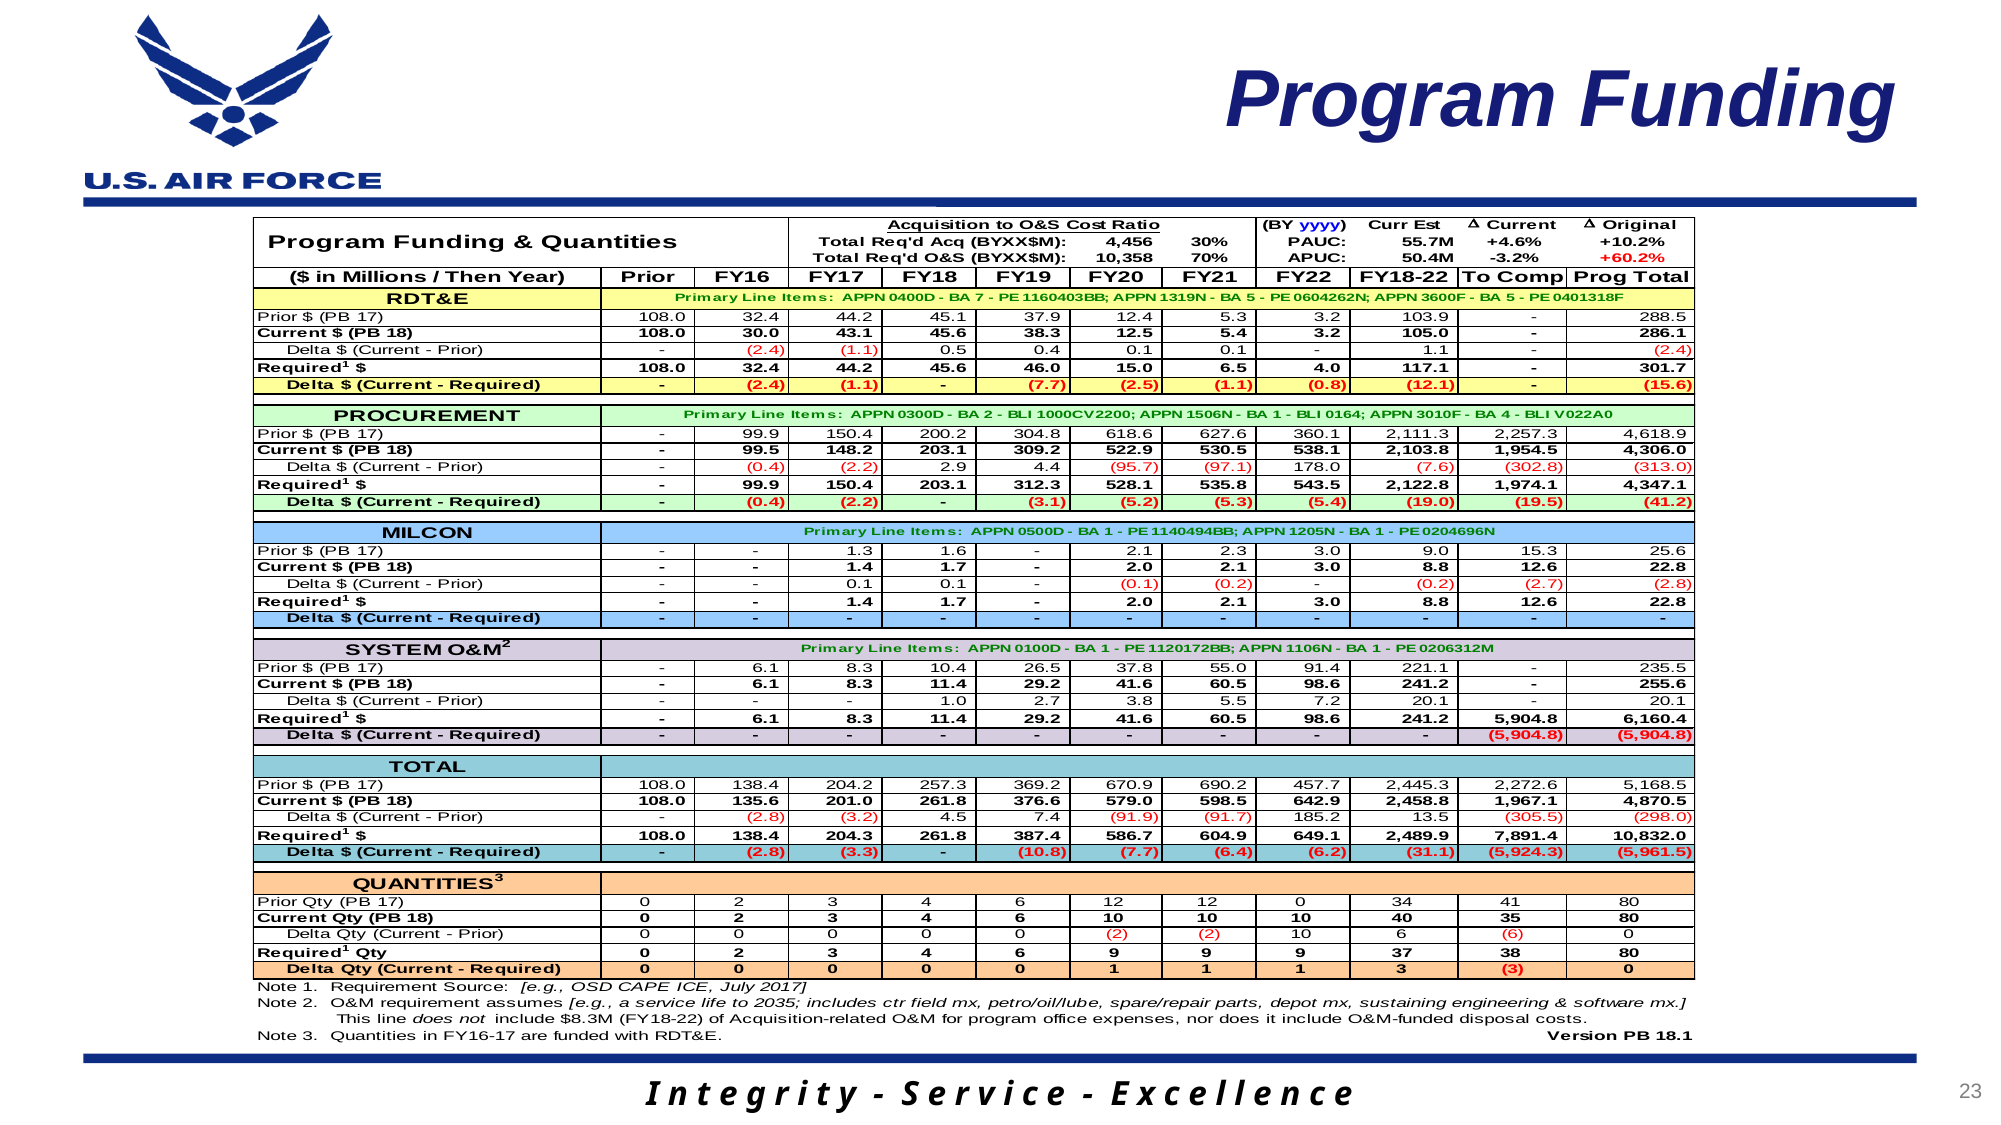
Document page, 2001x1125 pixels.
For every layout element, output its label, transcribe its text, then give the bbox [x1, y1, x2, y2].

slide_number 23 [1746, 1070, 1998, 1121]
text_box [252, 217, 1697, 1046]
title Program Funding [324, 37, 1913, 150]
picture [85, 14, 381, 189]
